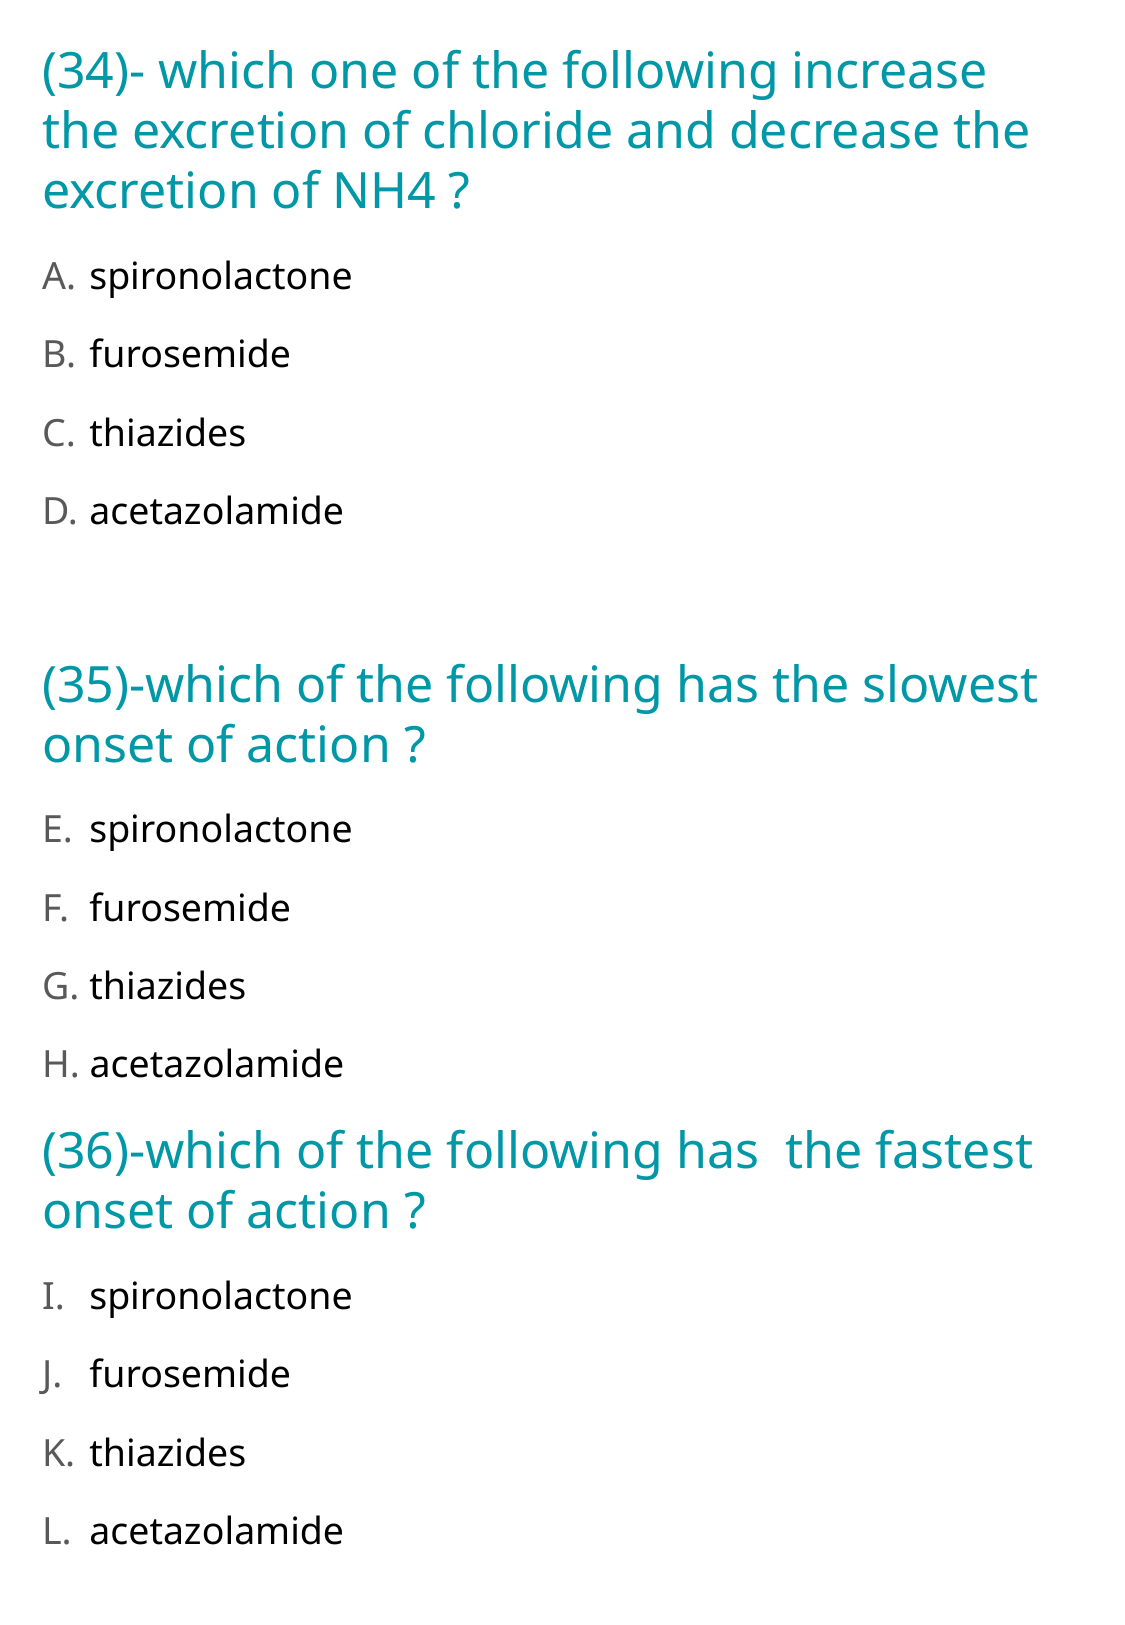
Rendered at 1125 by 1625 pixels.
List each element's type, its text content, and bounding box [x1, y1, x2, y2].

list (34)- which one of the following increase the excretion of chloride and decrease the excretion of NH4 ? spironolactone furosemide thiazides acetazolamide (35)-which of the following has the slowest onset of action ? spironolactone furosemide thiazides acetazolamide (36)-which of the following has the fastest onset of action ? spironolactone furosemide thiazides acetazolamide [27, 23, 1082, 1625]
